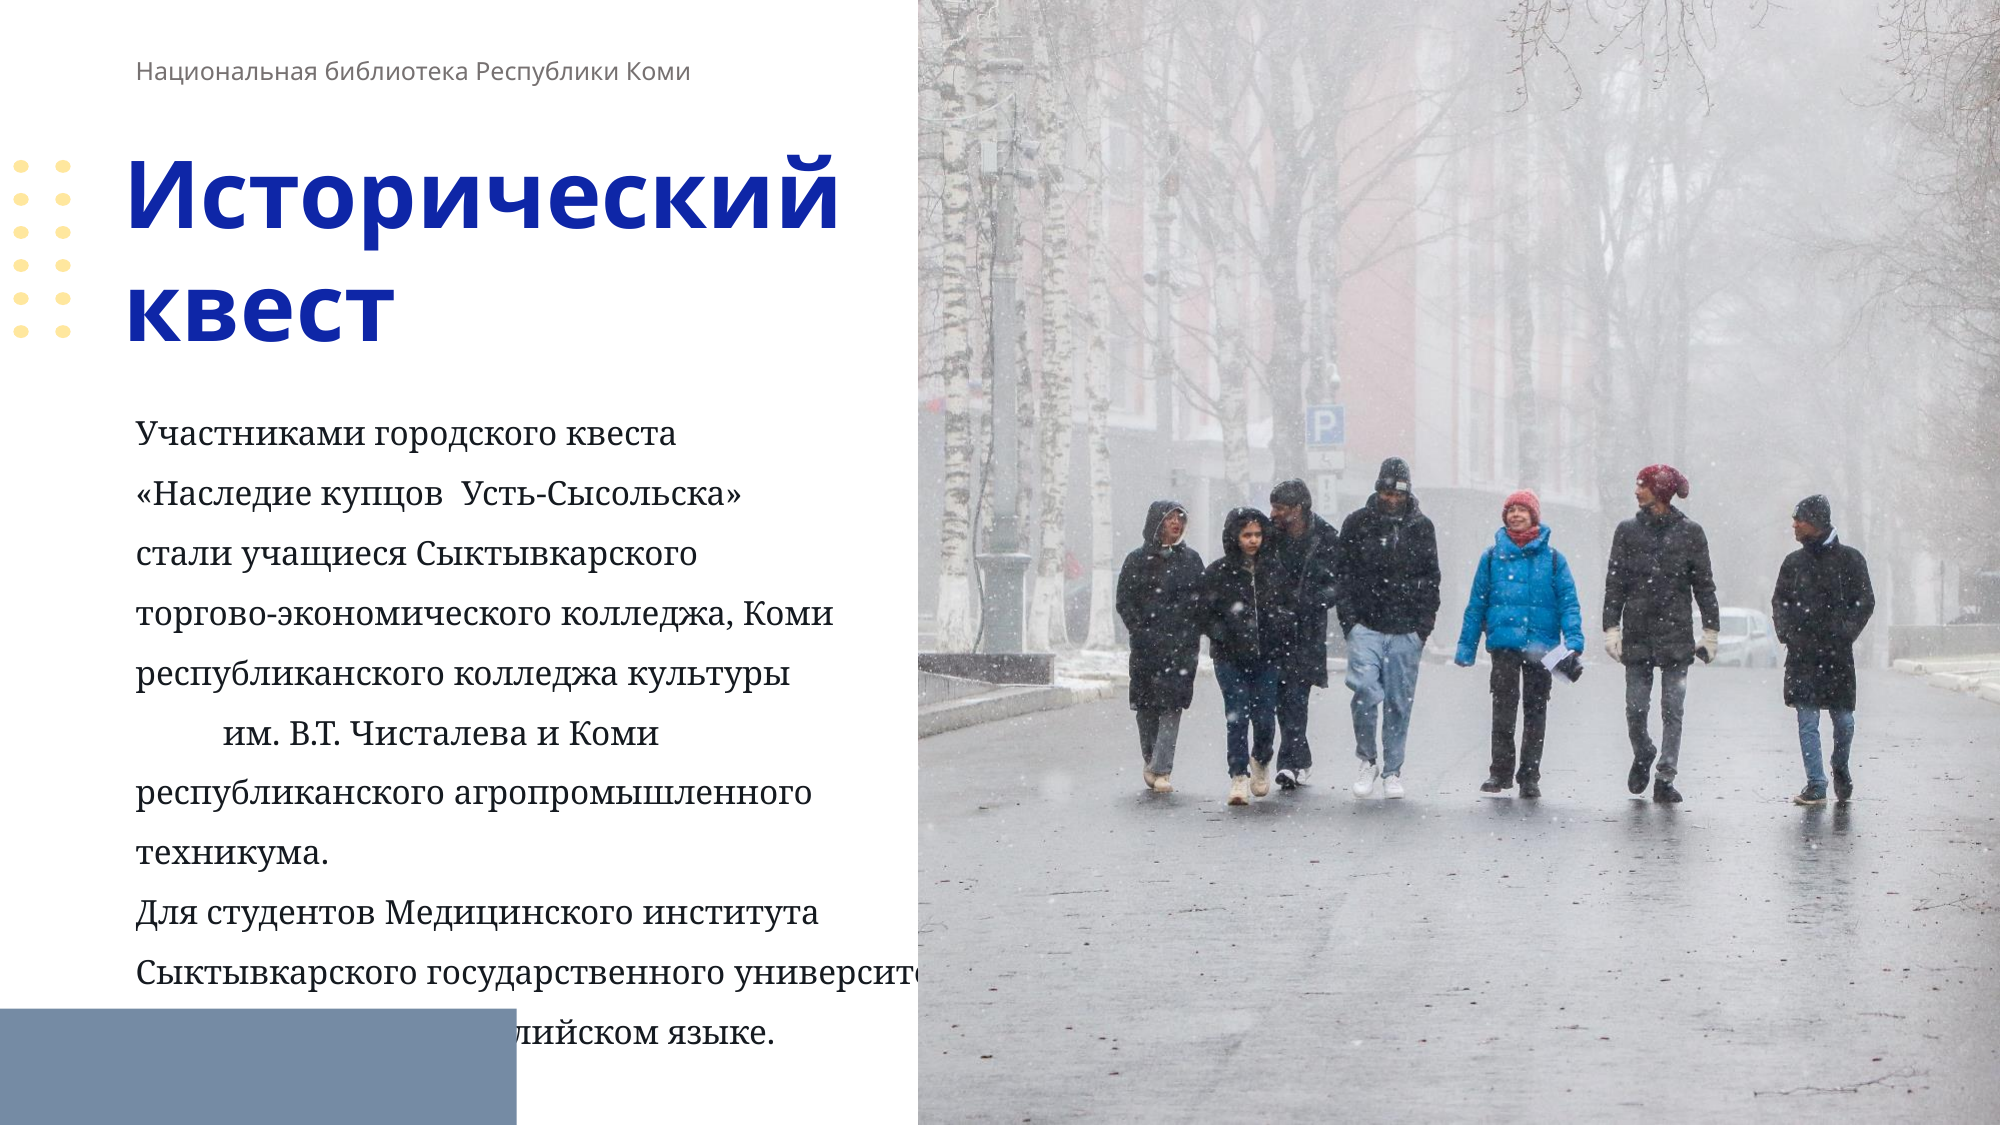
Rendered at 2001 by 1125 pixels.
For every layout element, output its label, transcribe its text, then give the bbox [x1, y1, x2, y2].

text_box Национальная библиотека Республики Коми [120, 47, 753, 93]
picture [918, 0, 2000, 1125]
text_box Исторический квест [108, 127, 918, 368]
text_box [0, 178, 90, 320]
text_box Участниками городского квеста «Наследие купцов Усть-Сысольска» стали учащиеся Сыктывкарского торгово-экономического колледжа, Коми республиканского колледжа культуры им. В.Т. Чисталева и Коми республиканского агропромышленного техникума. Для студентов Медицинского института Сыктывкарского государственного университета квест проведен на английском языке. [120, 385, 918, 1059]
text_box [0, 1008, 518, 1125]
